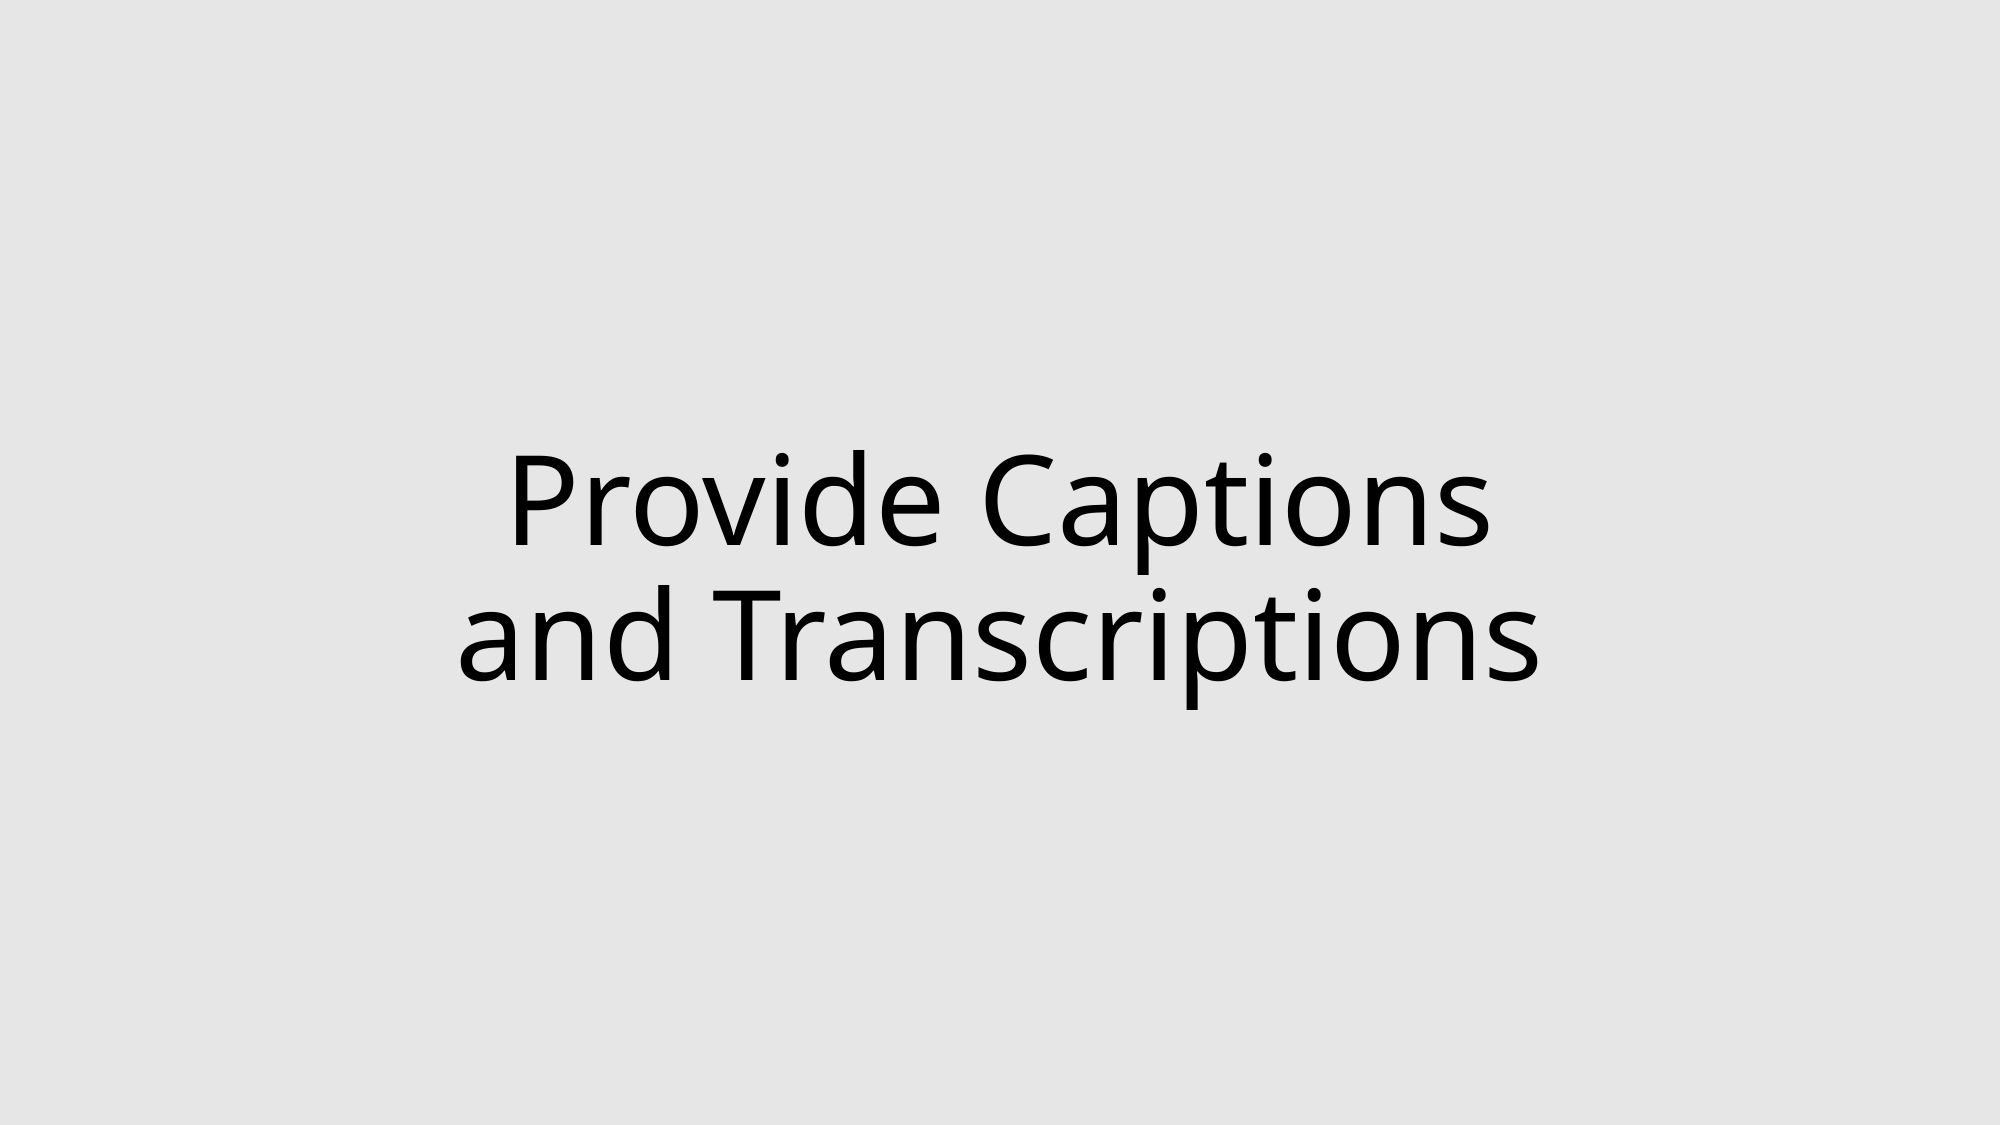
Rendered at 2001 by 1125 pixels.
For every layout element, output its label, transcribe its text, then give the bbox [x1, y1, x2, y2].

title Provide Captions and Transcriptions [249, 412, 1750, 715]
